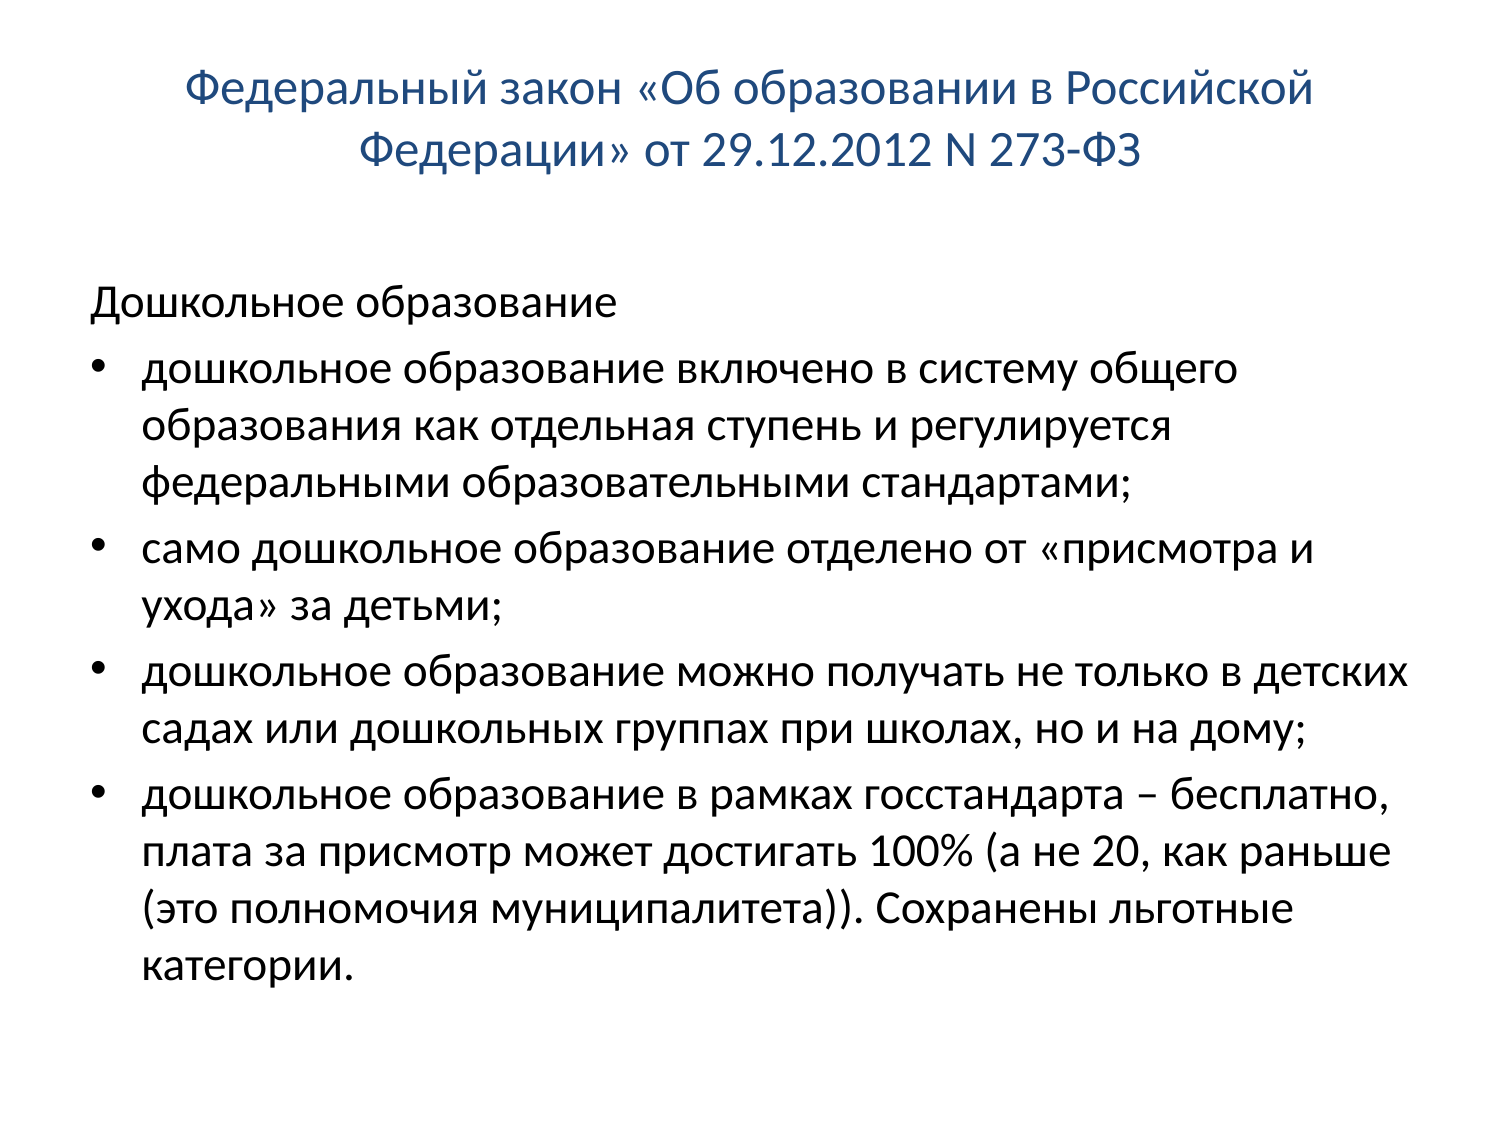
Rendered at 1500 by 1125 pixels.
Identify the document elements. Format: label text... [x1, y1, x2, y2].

title Федеральный закон «Об образовании в Российской Федерации» от 29.12.2012 N 273-ФЗ [75, 45, 1425, 233]
list Дошкольное образование дошкольное образование включено в систему общего образования как отдельная ступень и регулируется федеральными образовательными стандартами; само дошкольное образование отделено от «присмотра и ухода» за детьми; дошкольное образование можно получать не только в детских садах или дошкольных группах при школах, но и на дому; дошкольное образование в рамках госстандарта – бесплатно, плата за присмотр может достигать 100% (а не 20, как раньше (это полномочия муниципалитета)). Сохранены льготные категории. [75, 262, 1425, 1005]
